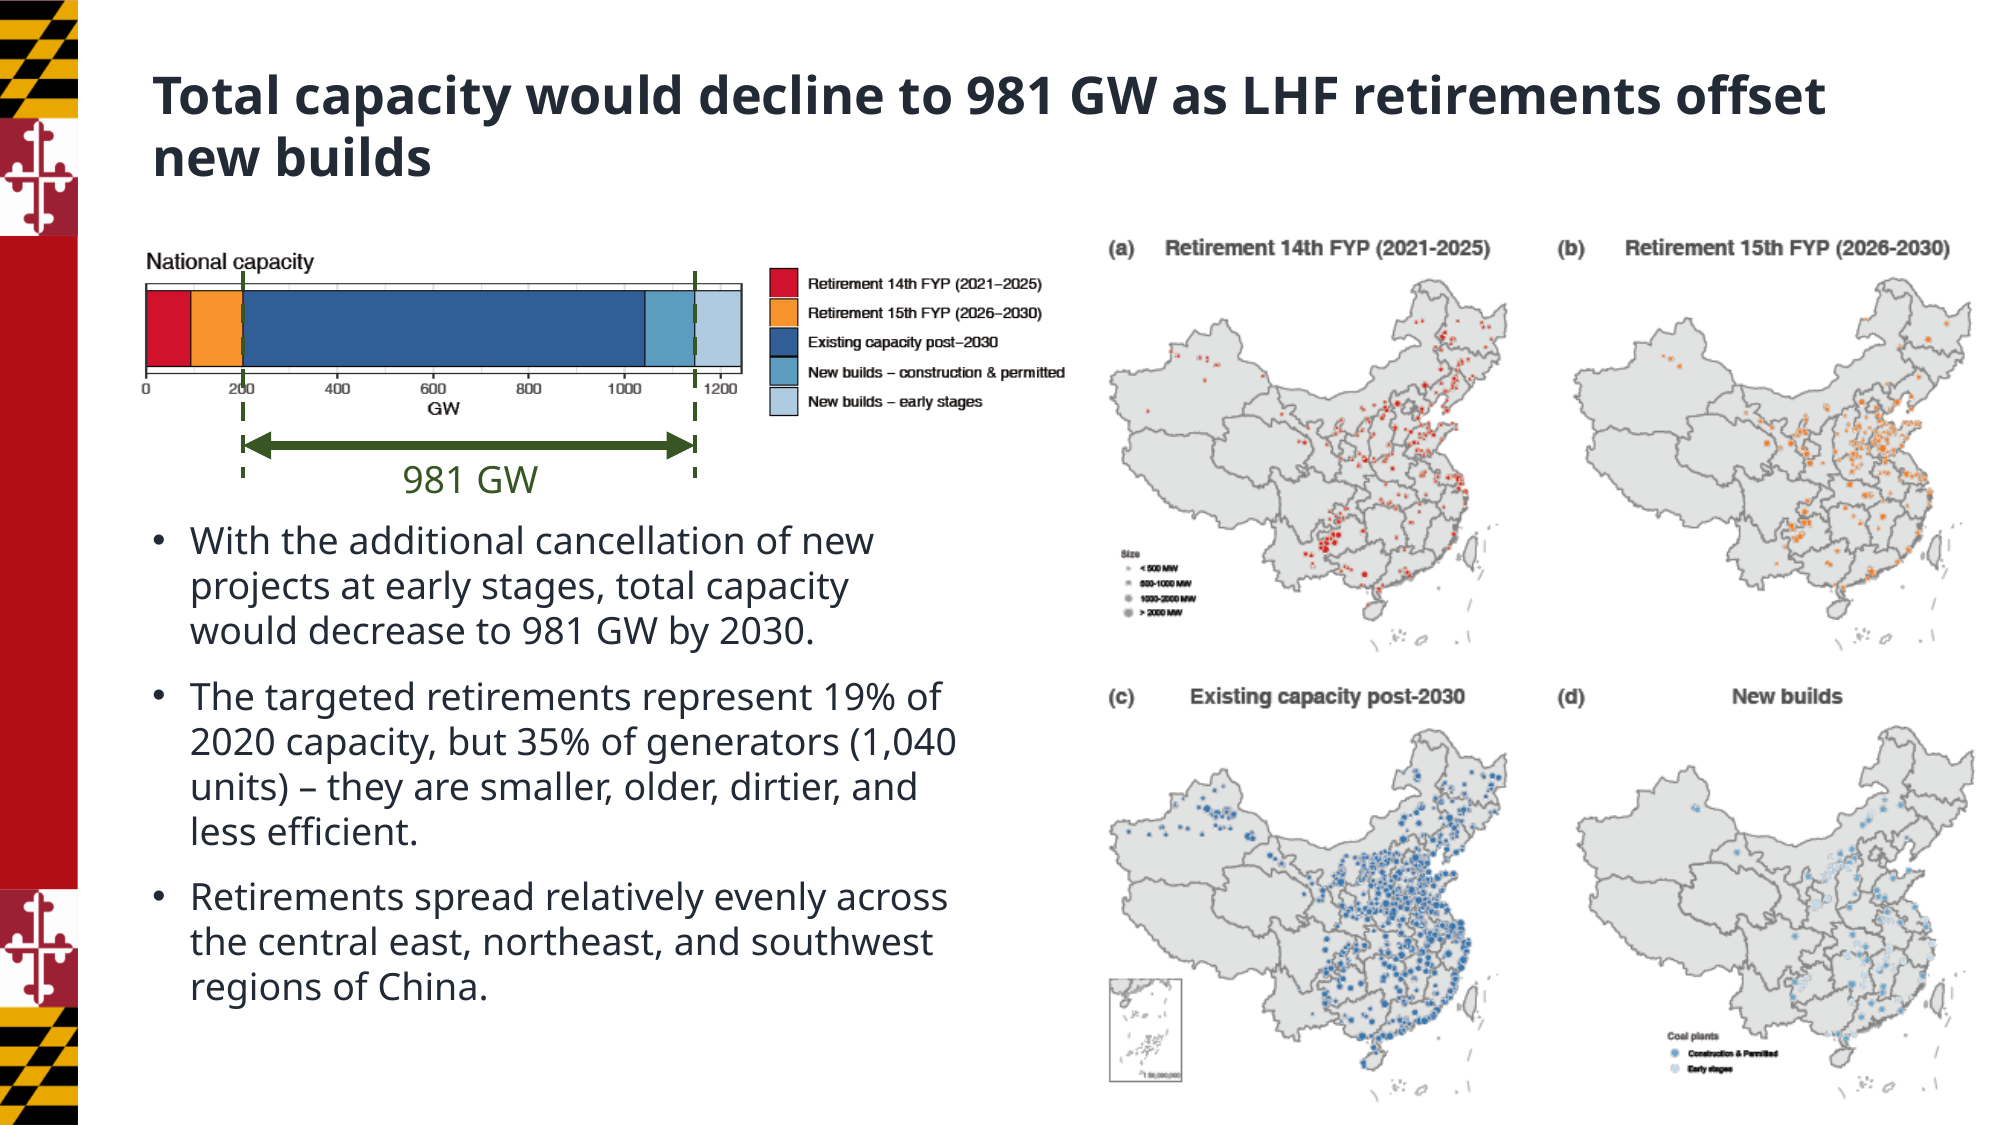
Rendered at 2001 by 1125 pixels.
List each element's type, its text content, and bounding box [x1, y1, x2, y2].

picture [137, 240, 1073, 429]
picture [1088, 225, 2000, 1110]
picture [0, 1, 78, 236]
picture [0, 890, 78, 1125]
title Total capacity would decline to 981 GW as LHF retirements offset new builds [137, 42, 1925, 207]
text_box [242, 271, 695, 510]
list With the additional cancellation of new projects at early stages, total capacity would decrease to 981 GW by 2030. The targeted retirements represent 19% of 2020 capacity, but 35% of generators (1,040 units) – they are smaller, older, dirtier, and less efficient. Retirements spread relatively evenly across the central east, northeast, and southwest regions of China. [137, 509, 980, 1061]
